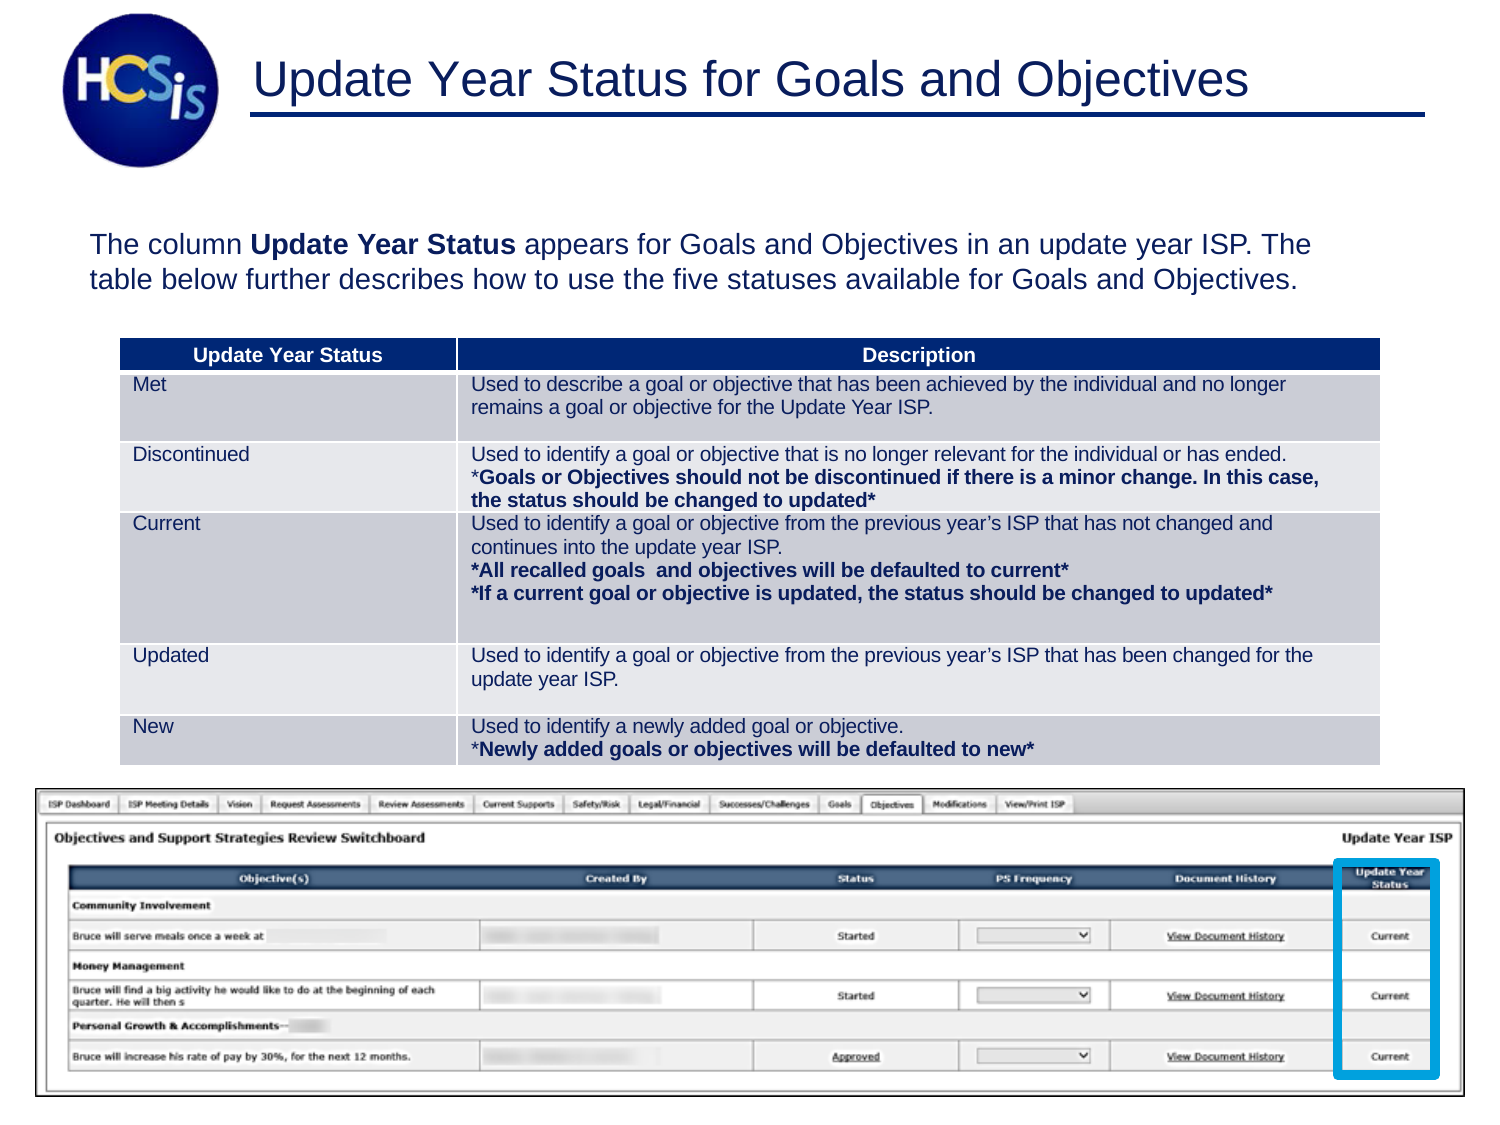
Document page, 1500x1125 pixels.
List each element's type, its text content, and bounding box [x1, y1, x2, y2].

table_cell Met [120, 375, 456, 441]
table_header Update Year Status [120, 338, 456, 370]
table_cell Used to identify a newly added goal or objective. *Newly added goals or objectives will be defaulted to new* [458, 716, 1380, 765]
table_cell Used to describe a goal or objective that has been achieved by the individual and no longer remains a goal or objective for the Update Year ISP. [458, 375, 1380, 441]
table_cell Used to identify a goal or objective from the previous year’s ISP that has not changed and continues into the update year ISP. *All recalled goals and objectives will be defaulted to current* *If a current goal or objective is updated, the status should be changed to updated* [458, 513, 1380, 643]
table_cell New [120, 716, 456, 765]
table_cell Used to identify a goal or objective that is no longer relevant for the individual or has ended. *Goals or Objectives should not be discontinued if there is a minor change. In this case, the status should be changed to updated* [458, 443, 1380, 511]
table_cell Current [120, 513, 456, 643]
table_header Description [458, 338, 1380, 370]
table_cell Used to identify a goal or objective from the previous year’s ISP that has been changed for the update year ISP. [458, 645, 1380, 714]
table_cell Updated [120, 645, 456, 714]
title Update Year Status for Goals and Objectives [88, 45, 1412, 234]
picture [35, 788, 1465, 1097]
table_cell Discontinued [120, 443, 456, 511]
text_box The column Update Year Status appears for Goals and Objectives in an update year ISP. The table below further describes how to use the five statuses available for Goals and Objectives. [87, 224, 1338, 295]
picture [62, 13, 220, 169]
